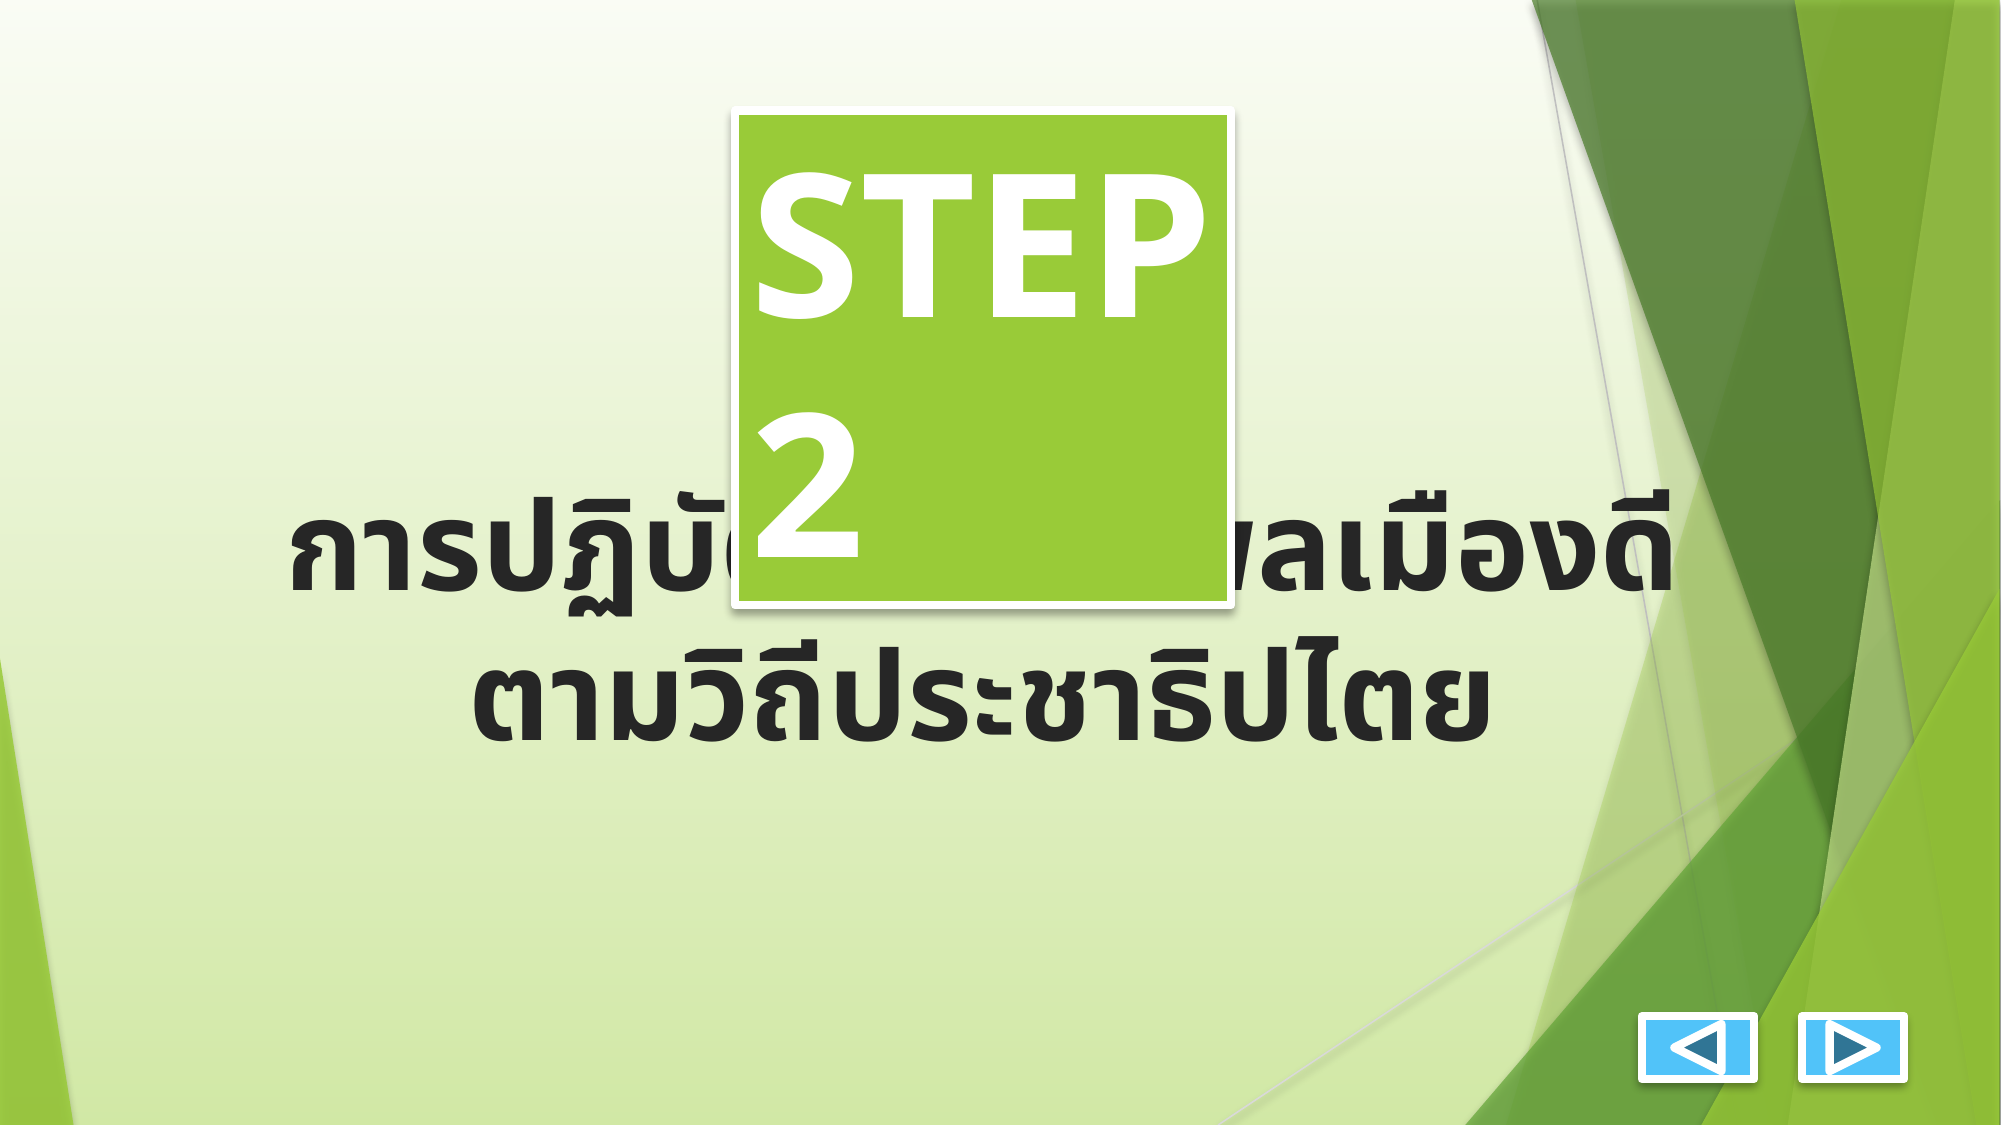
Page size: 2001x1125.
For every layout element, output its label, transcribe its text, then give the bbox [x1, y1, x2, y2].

text_box STEP 2 [731, 106, 1235, 609]
text_box [1638, 1012, 1758, 1083]
text_box [1798, 1012, 1908, 1083]
text_box การปฏิบัติตนเป็นพลเมืองดี ตามวิถีประชาธิปไตย [270, 457, 1697, 773]
